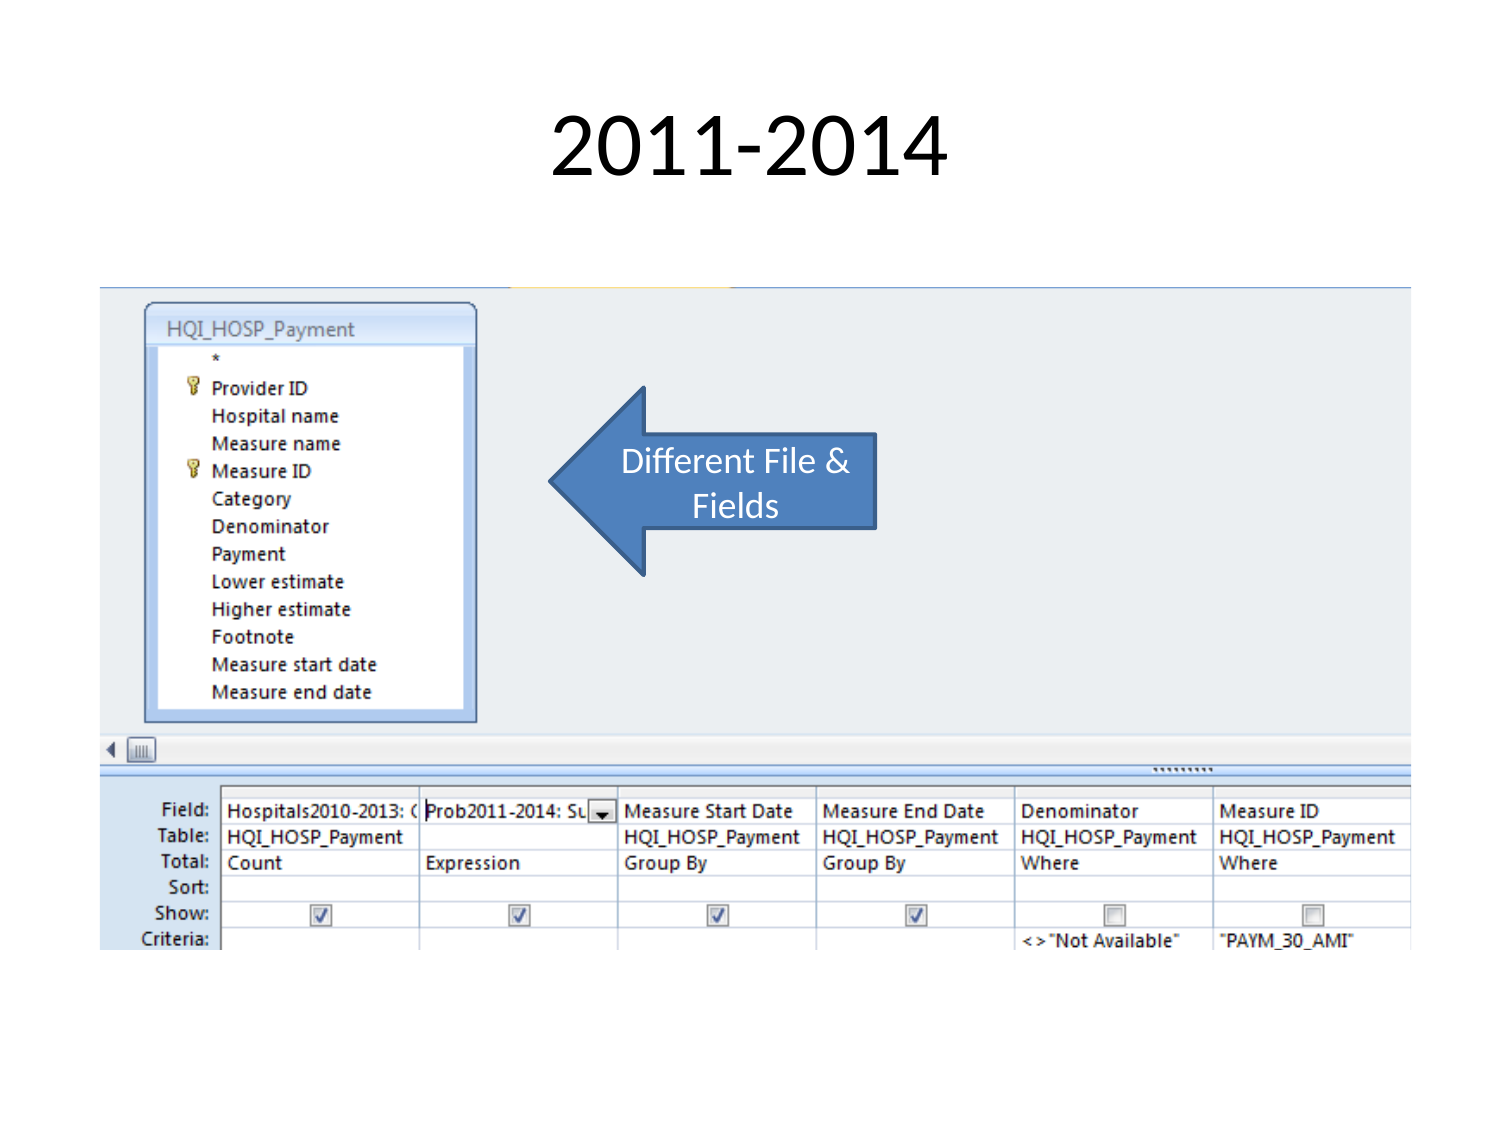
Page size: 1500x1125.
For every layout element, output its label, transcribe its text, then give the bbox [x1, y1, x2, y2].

picture [99, 287, 1412, 951]
title 2011-2014 [75, 45, 1425, 233]
